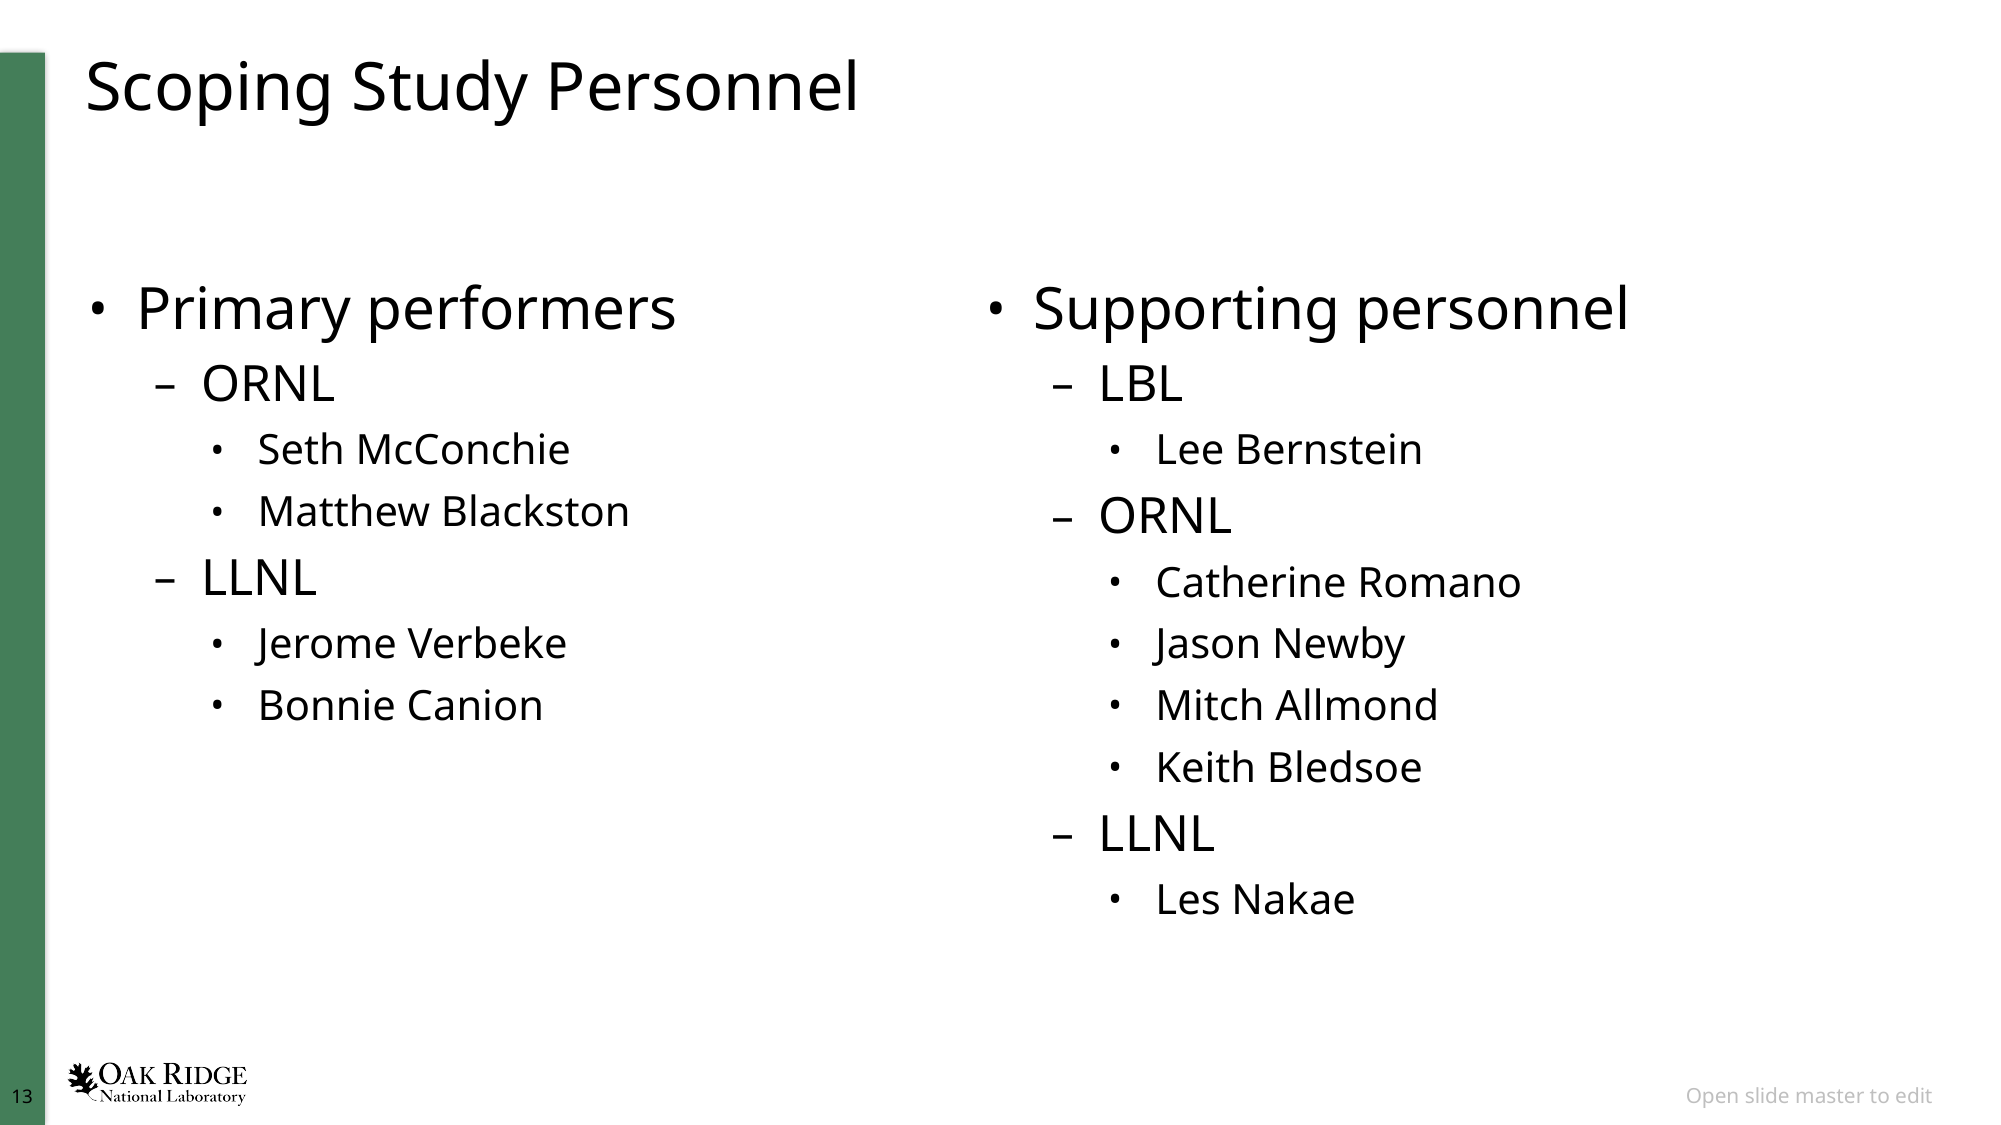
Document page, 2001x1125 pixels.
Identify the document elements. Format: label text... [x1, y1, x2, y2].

picture [67, 1062, 247, 1106]
list Primary performers ORNL Seth McConchie Matthew Blackston LLNL Jerome Verbeke Bonnie Canion [73, 271, 1111, 995]
title Scoping Study Personnel [70, 44, 1946, 134]
text_box Supporting personnel LBL Lee Bernstein ORNL Catherine Romano Jason Newby Mitch Allmond Keith Bledsoe LLNL Les Nakae [971, 271, 1699, 994]
